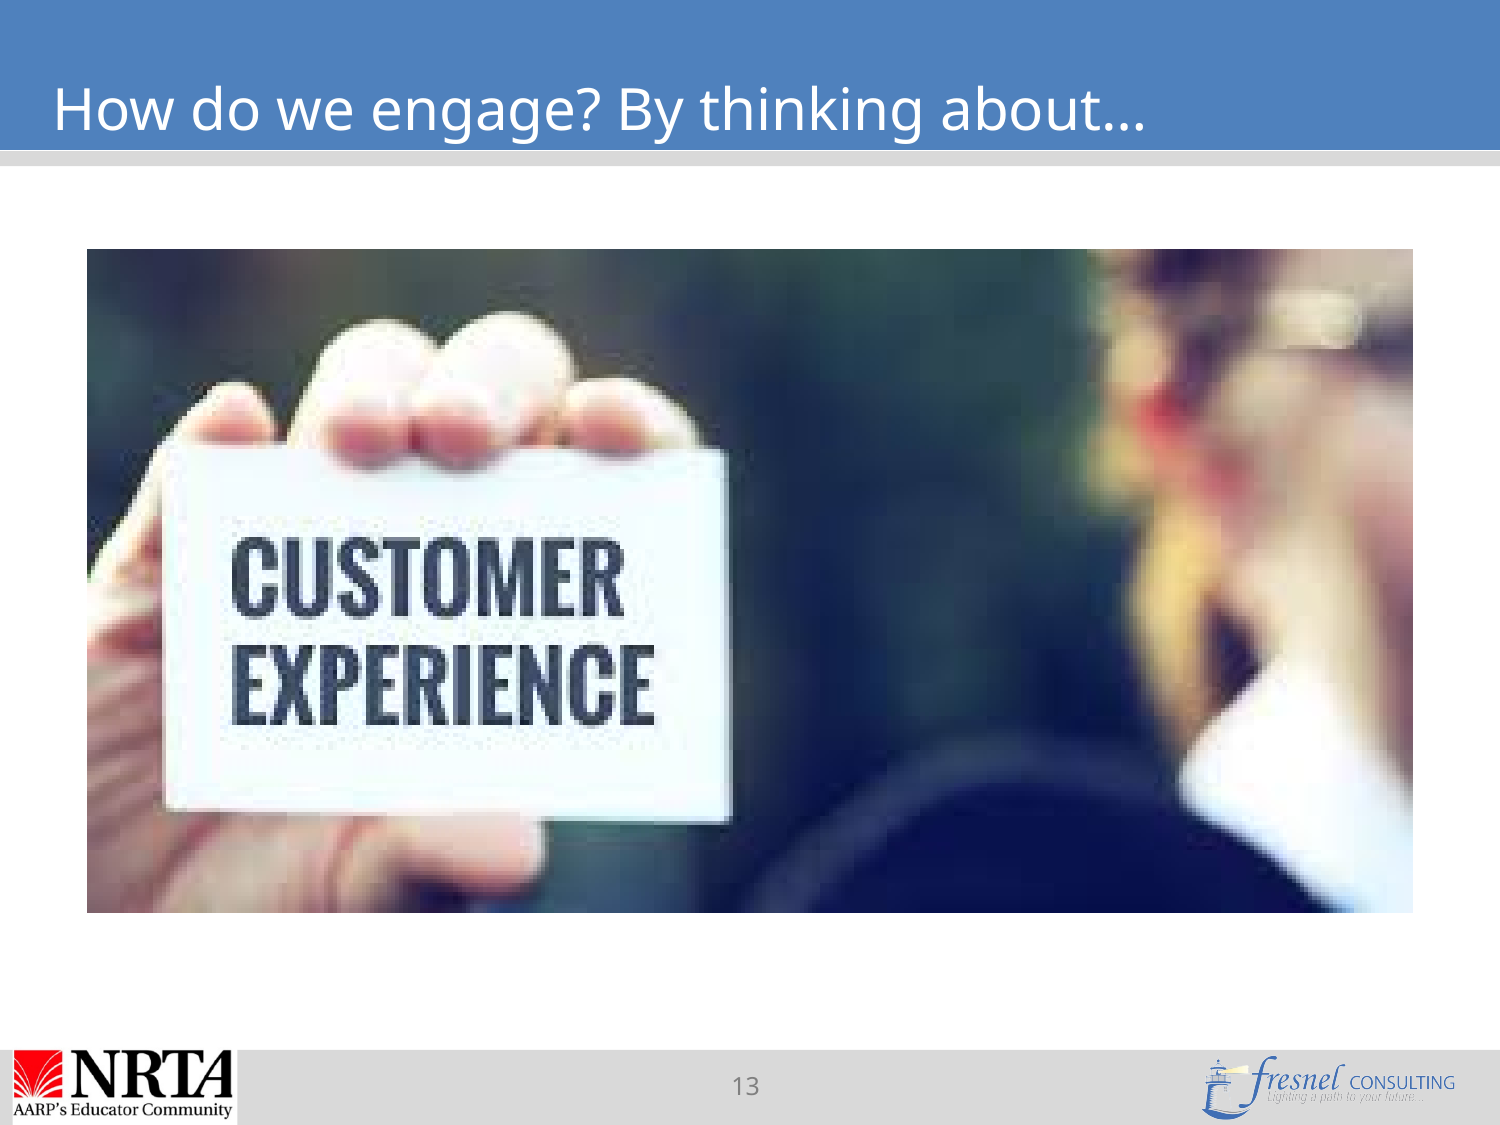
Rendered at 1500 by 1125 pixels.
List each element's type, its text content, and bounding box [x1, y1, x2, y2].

picture [1196, 1049, 1462, 1125]
picture [87, 249, 1413, 913]
picture [12, 1035, 238, 1125]
title How do we engage? By thinking about… [37, 12, 1463, 150]
